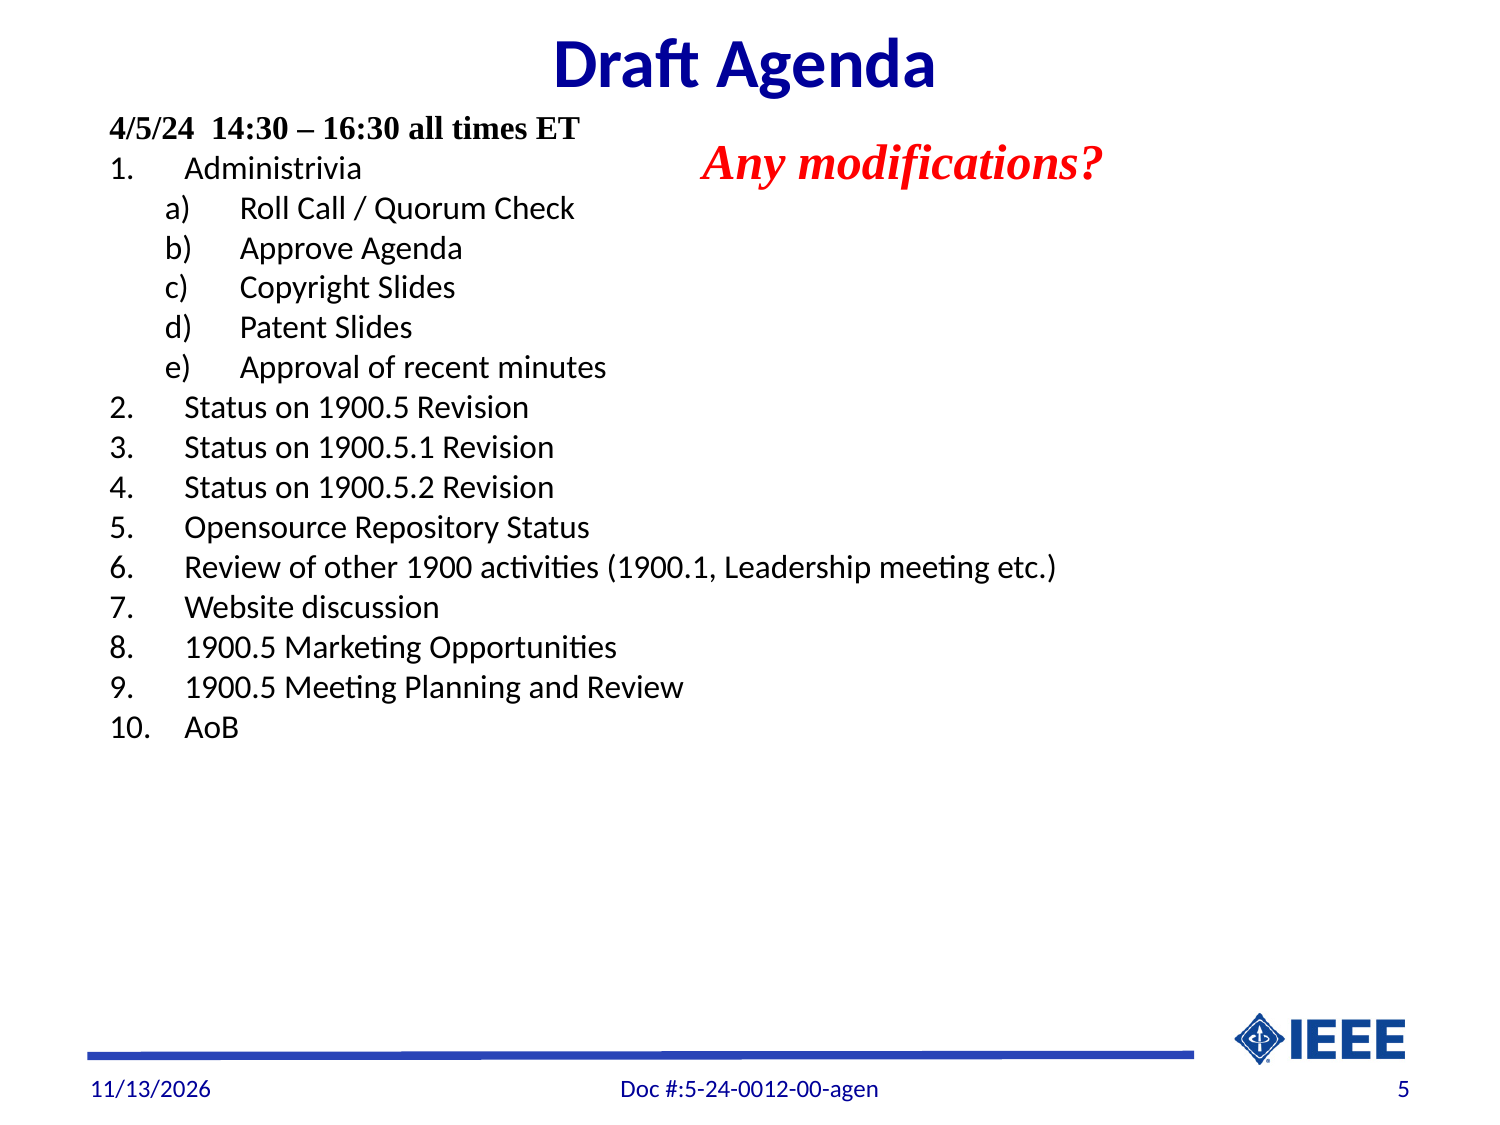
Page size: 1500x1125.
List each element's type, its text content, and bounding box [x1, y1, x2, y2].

text_box 4/5/24 14:30 – 16:30 all times ET Administrivia Roll Call / Quorum Check Approve Agenda Copyright Slides Patent Slides Approval of recent minutes Status on 1900.5 Revision Status on 1900.5.1 Revision Status on 1900.5.2 Revision Opensource Repository Status Review of other 1900 activities (1900.1, Leadership meeting etc.) Website discussion 1900.5 Marketing Opportunities 1900.5 Meeting Planning and Review AoB [75, 98, 1475, 792]
slide_number 5 [1074, 1057, 1425, 1118]
footer Doc #:5-24-0012-00-agen [512, 1057, 988, 1118]
title Draft Agenda [99, 8, 1375, 98]
picture [1231, 1011, 1406, 1057]
text_box Any modifications? [687, 121, 1425, 197]
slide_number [75, 1057, 425, 1118]
